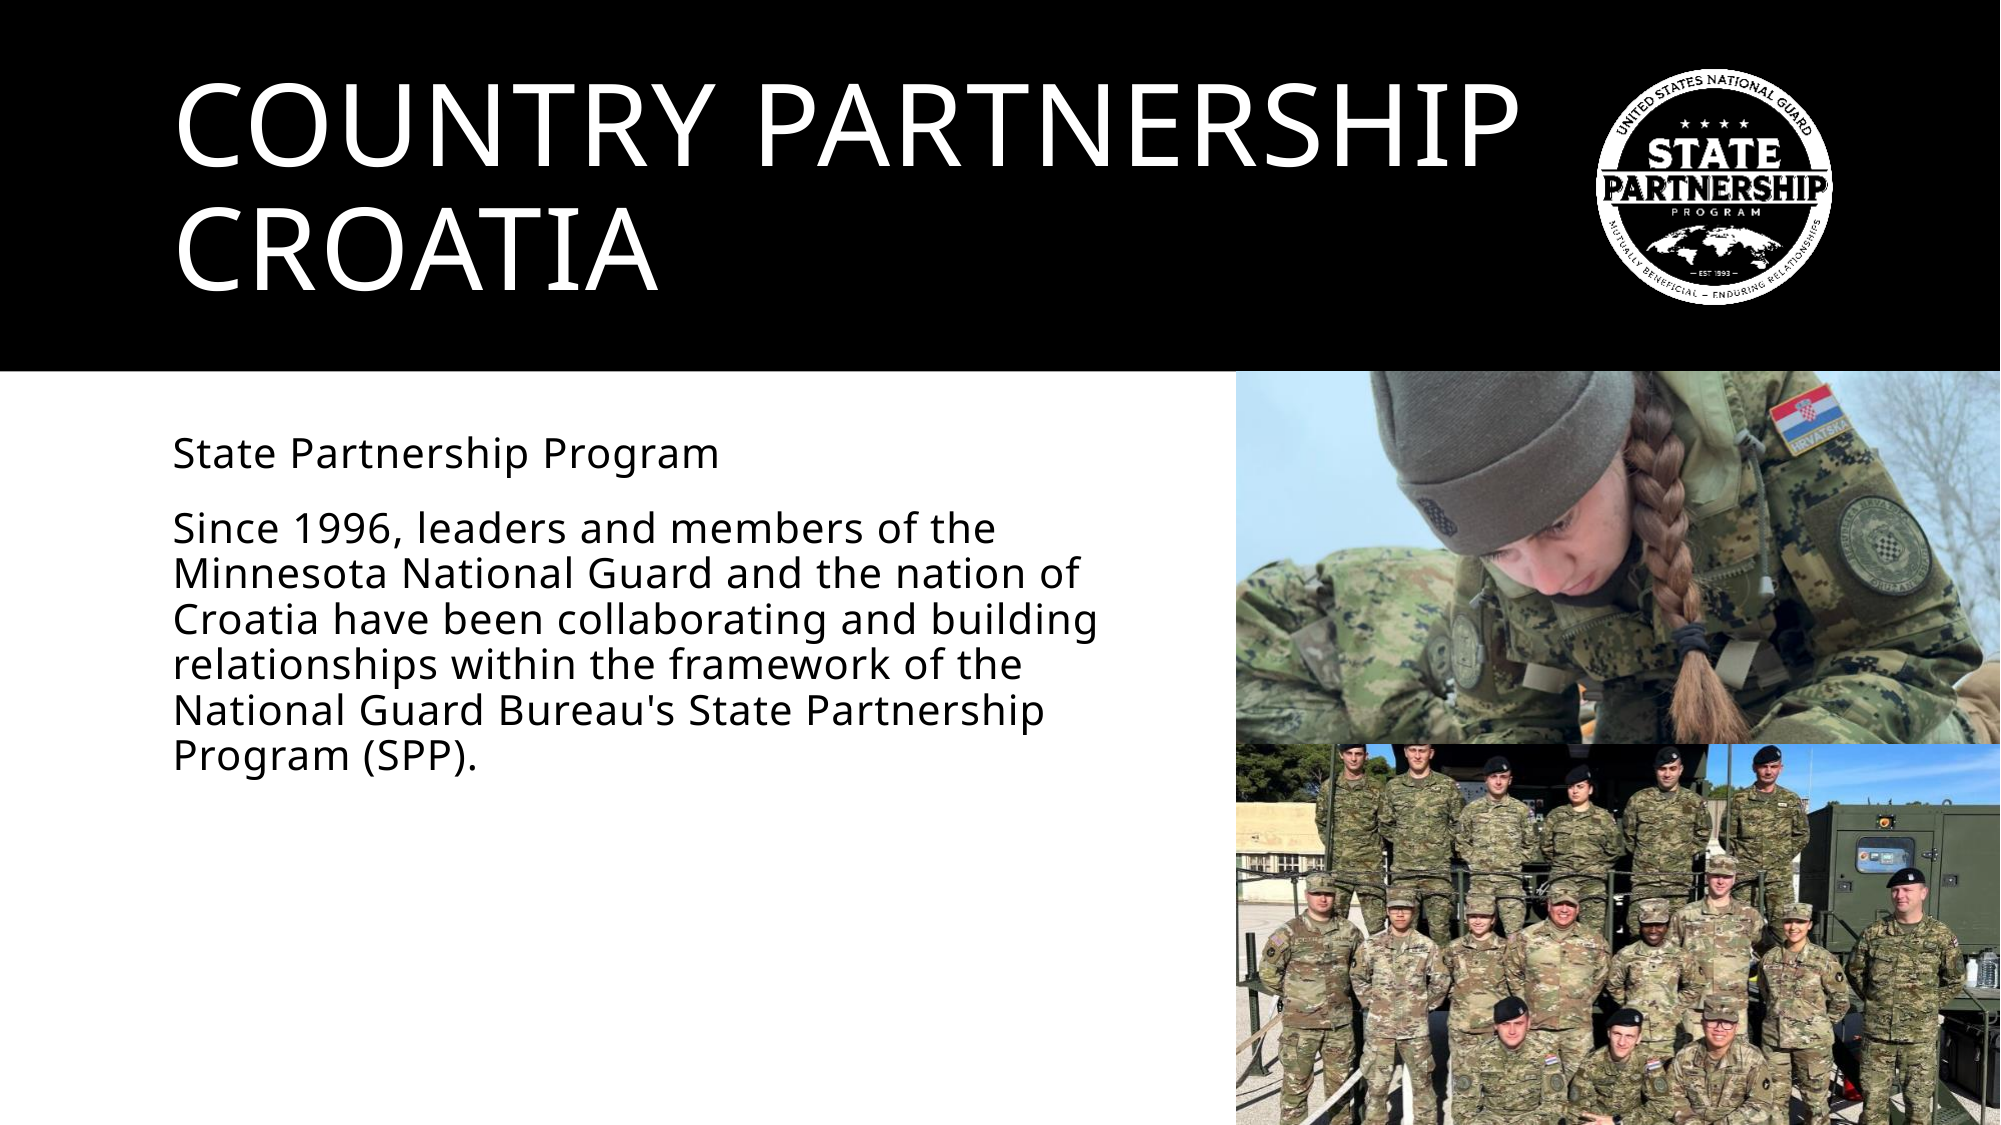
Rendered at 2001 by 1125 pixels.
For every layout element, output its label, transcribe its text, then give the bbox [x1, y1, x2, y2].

picture [1586, 59, 1843, 313]
list State Partnership Program Since 1996, leaders and members of the Minnesota National Guard and the nation of Croatia have been collaborating and building relationships within the framework of the National Guard Bureau's State Partnership Program (SPP). [157, 424, 1121, 1014]
text_box [0, 0, 2000, 372]
text_box [0, 372, 1236, 1125]
title Country partnership Croatia [157, 52, 1842, 332]
picture [1236, 371, 2000, 1125]
